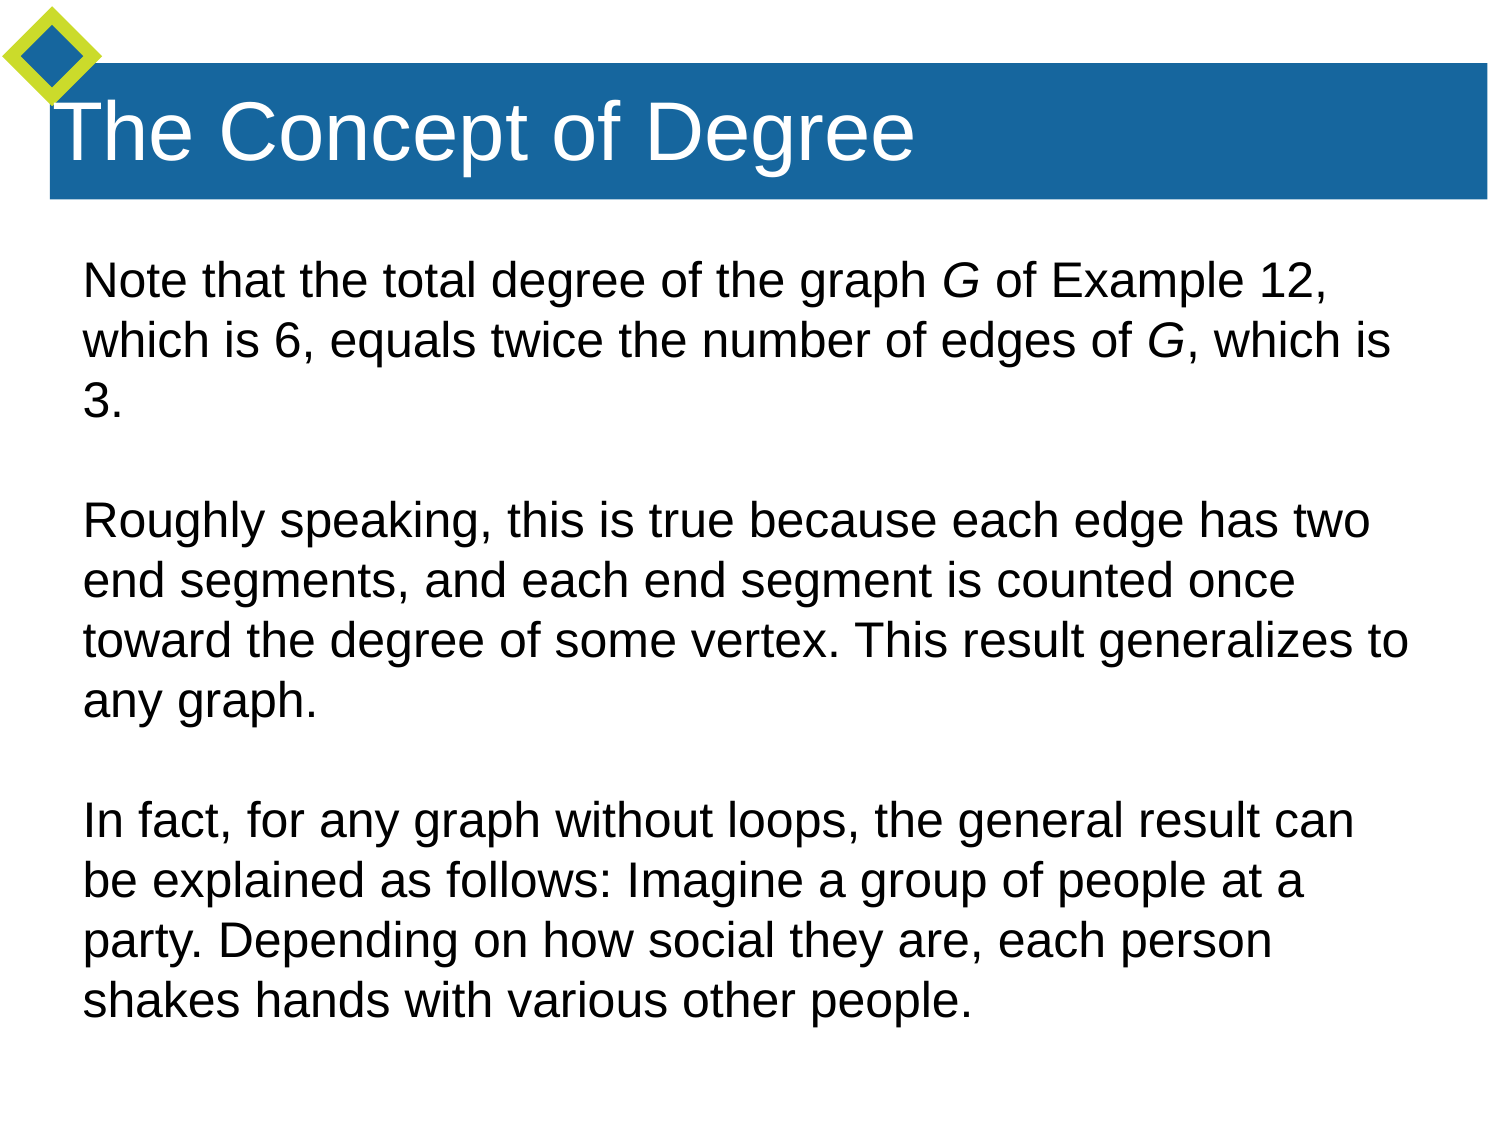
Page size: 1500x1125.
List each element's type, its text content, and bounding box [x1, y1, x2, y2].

title The Concept of Degree [52, 33, 1403, 221]
text_box Note that the total degree of the graph G of Example 12, which is 6, equals twice the number of edges of G, which is 3. Roughly speaking, this is true because each edge has two end segments, and each end segment is counted once toward the degree of some vertex. This result generalizes to any graph. In fact, for any graph without loops, the general result can be explained as follows: Imagine a group of people at a party. Depending on how social they are, each person shakes hands with various other people. [74, 239, 1425, 1035]
